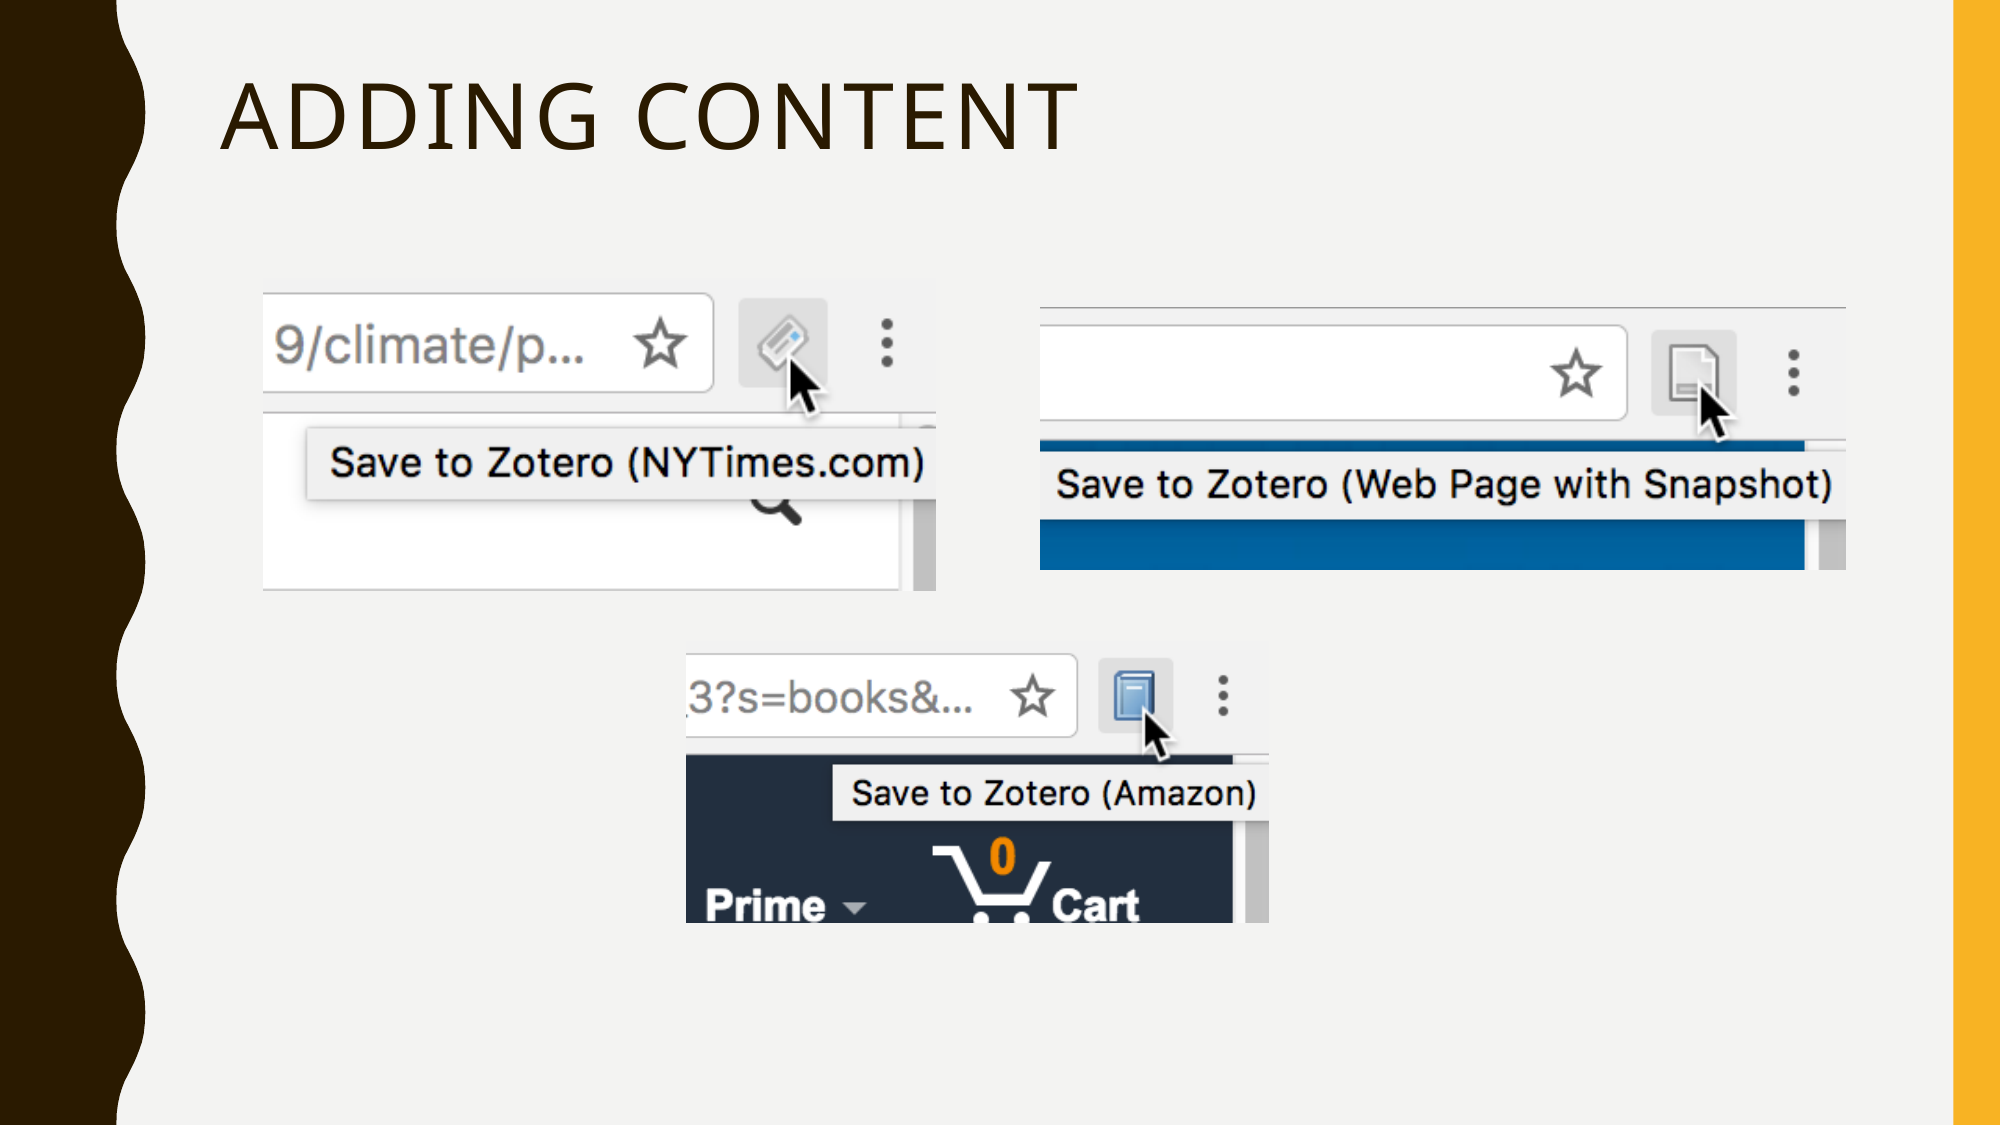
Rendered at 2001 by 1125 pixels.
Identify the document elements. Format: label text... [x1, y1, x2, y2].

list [263, 278, 936, 591]
picture [1040, 307, 1846, 570]
picture [686, 641, 1270, 923]
title Adding Content [205, 62, 1875, 308]
